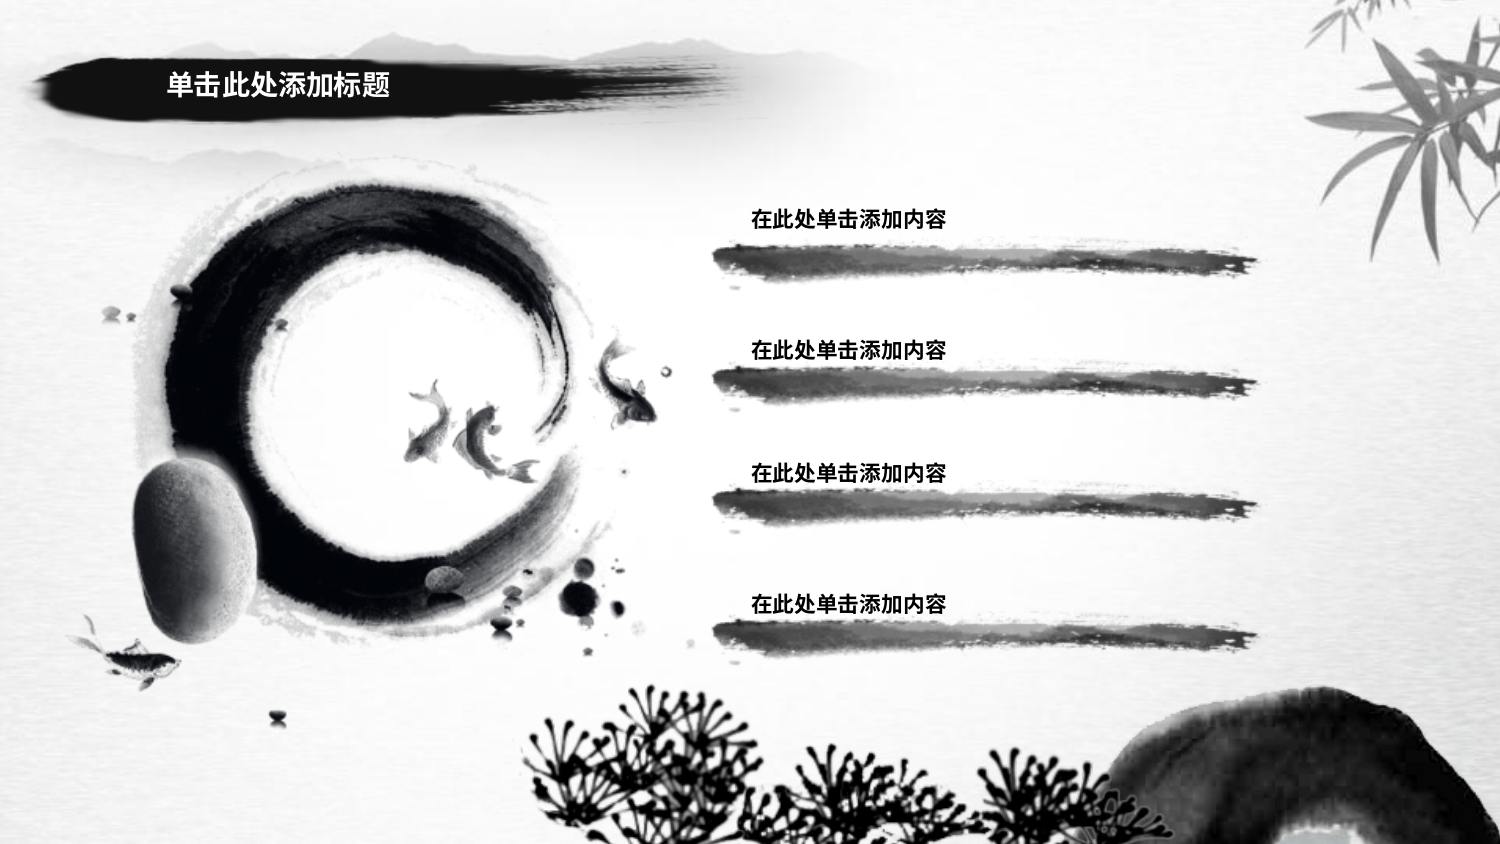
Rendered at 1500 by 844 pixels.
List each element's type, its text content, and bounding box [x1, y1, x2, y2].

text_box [973, 678, 1201, 844]
text_box 在此处单击添加内容 [738, 548, 1338, 624]
text_box 在此处单击添加内容 [738, 295, 1338, 370]
text_box 在此处单击添加内容 [738, 164, 1338, 239]
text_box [775, 736, 1000, 844]
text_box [0, 16, 815, 134]
picture [0, 0, 1500, 844]
text_box 在此处单击添加内容 [738, 417, 1338, 492]
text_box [512, 671, 775, 844]
